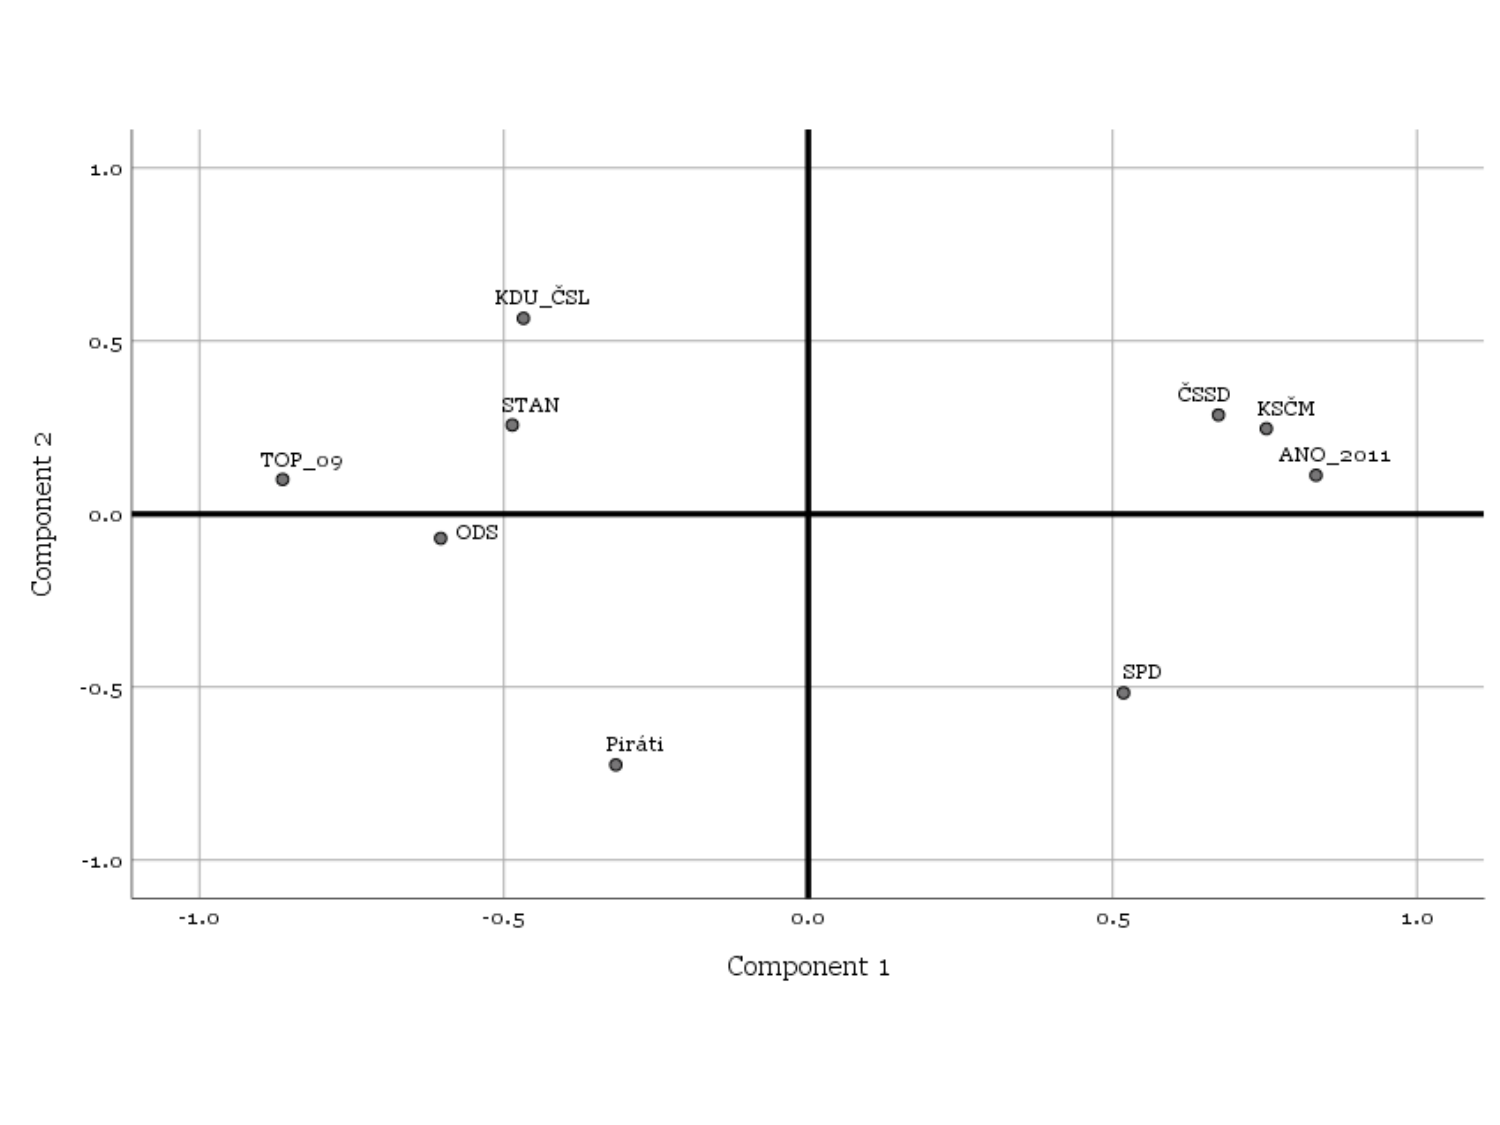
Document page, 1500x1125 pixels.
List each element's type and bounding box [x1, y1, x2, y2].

picture [0, 121, 1500, 1004]
